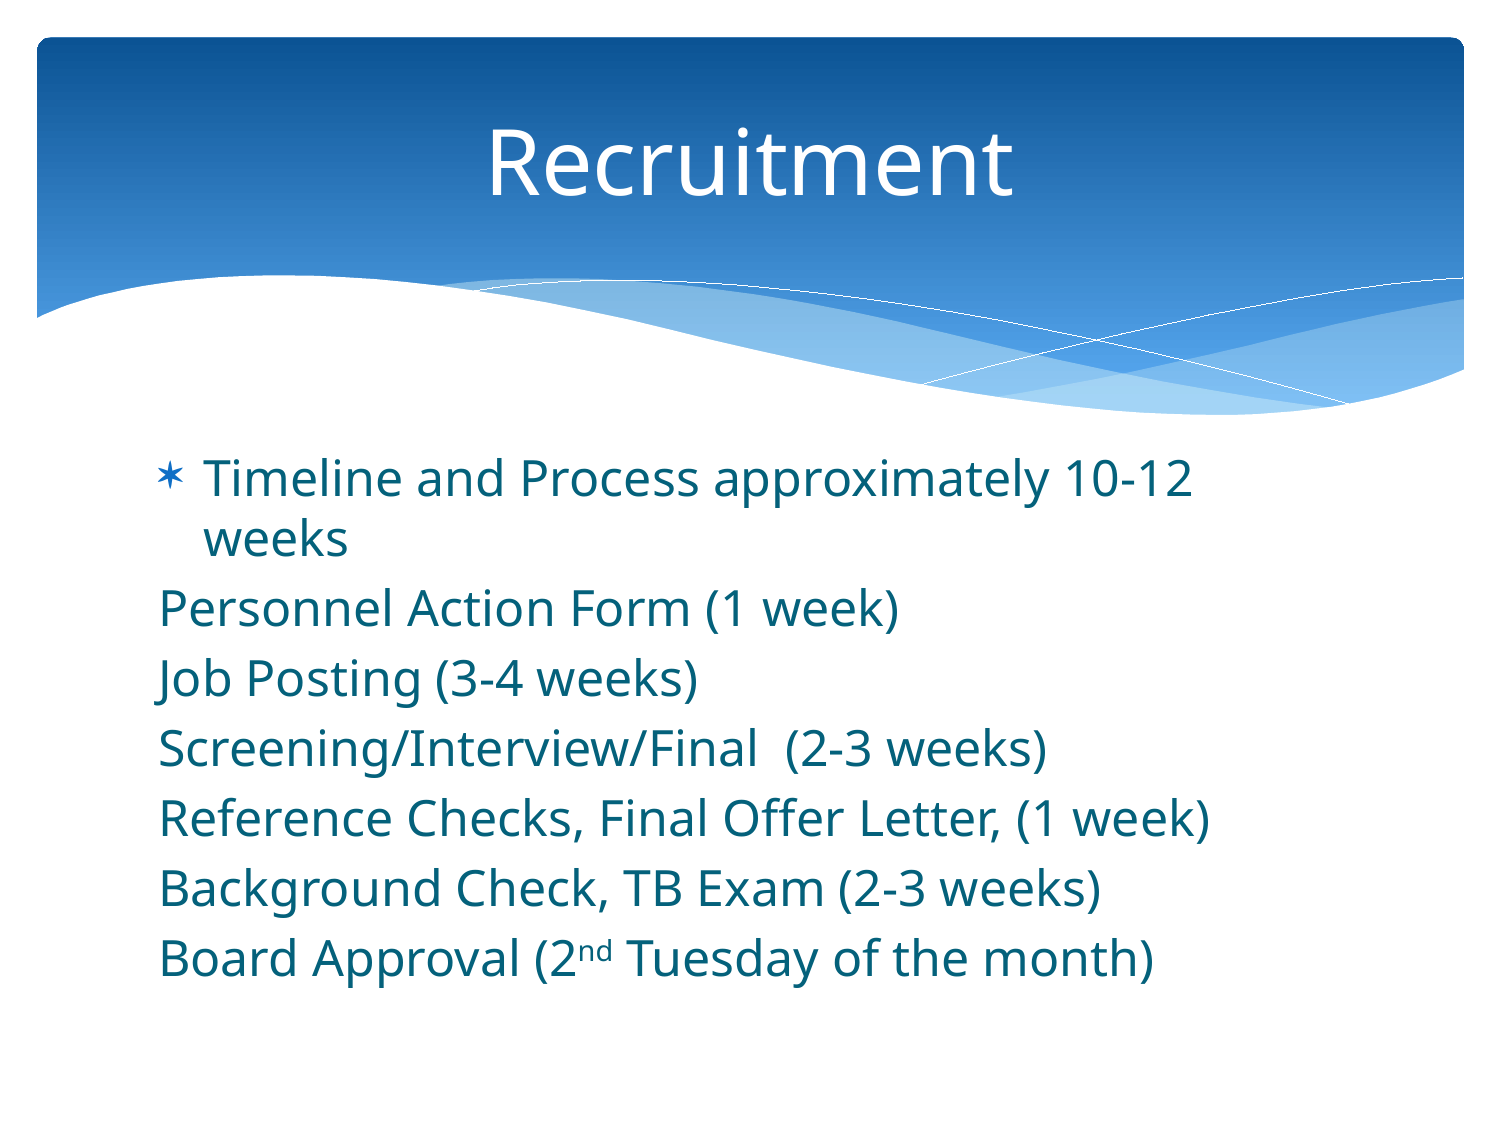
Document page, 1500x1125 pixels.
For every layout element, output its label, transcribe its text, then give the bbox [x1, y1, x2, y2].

title Recruitment [75, 55, 1425, 261]
list Timeline and Process approximately 10-12 weeks Personnel Action Form (1 week) Job Posting (3-4 weeks) Screening/Interview/Final (2-3 weeks) Reference Checks, Final Offer Letter, (1 week) Background Check, TB Exam (2-3 weeks) Board Approval (2nd Tuesday of the month) [143, 438, 1359, 1005]
